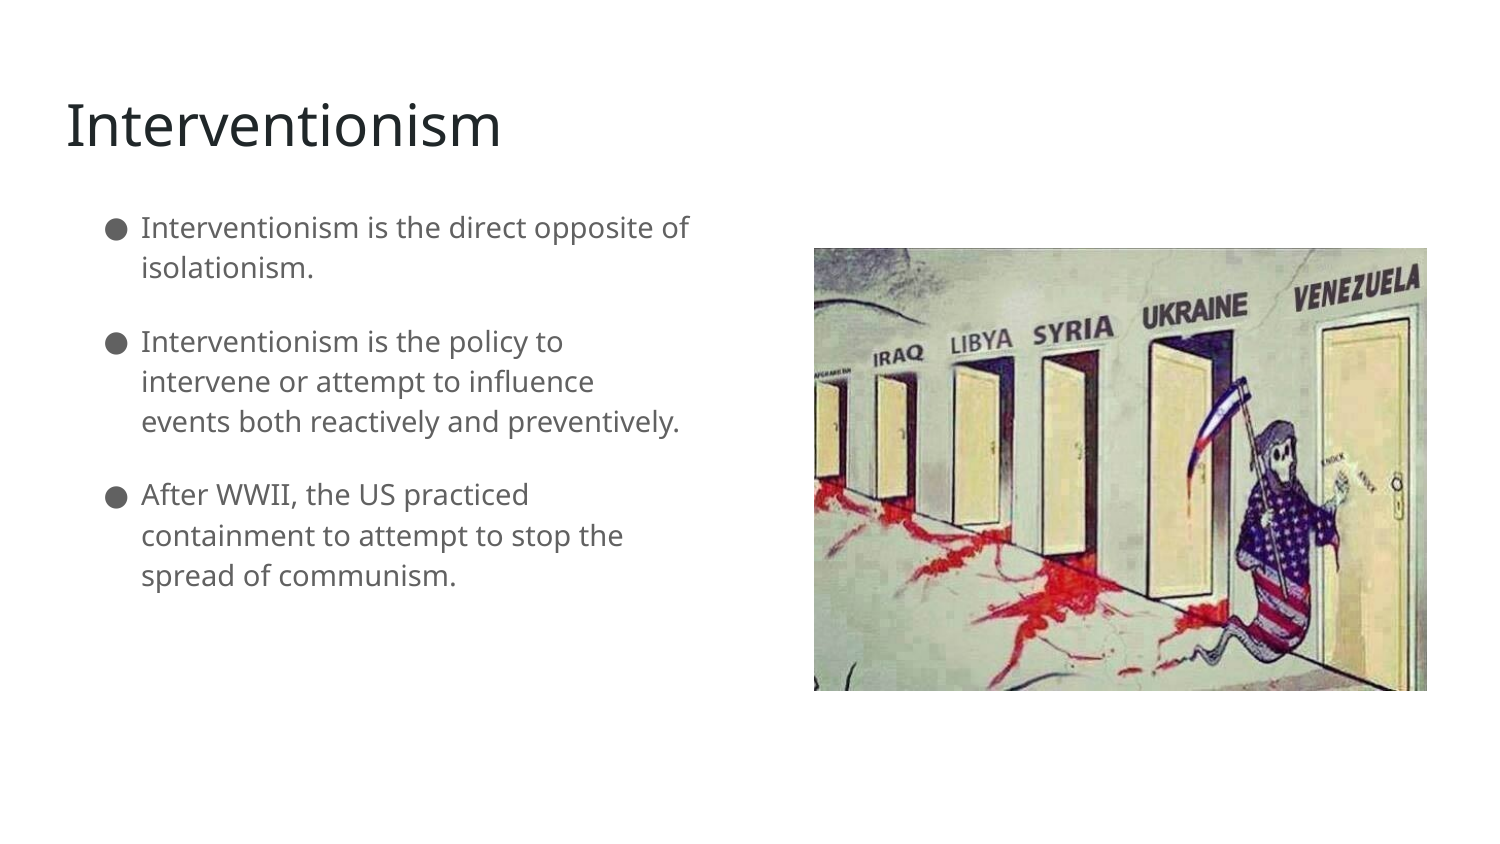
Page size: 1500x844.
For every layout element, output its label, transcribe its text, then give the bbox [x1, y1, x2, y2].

picture [814, 247, 1427, 691]
title Interventionism [51, 72, 1449, 167]
list Interventionism is the direct opposite of isolationism. Interventionism is the policy to intervene or attempt to influence events both reactively and preventively. After WWII, the US practiced containment to attempt to stop the spread of communism. [51, 189, 708, 750]
